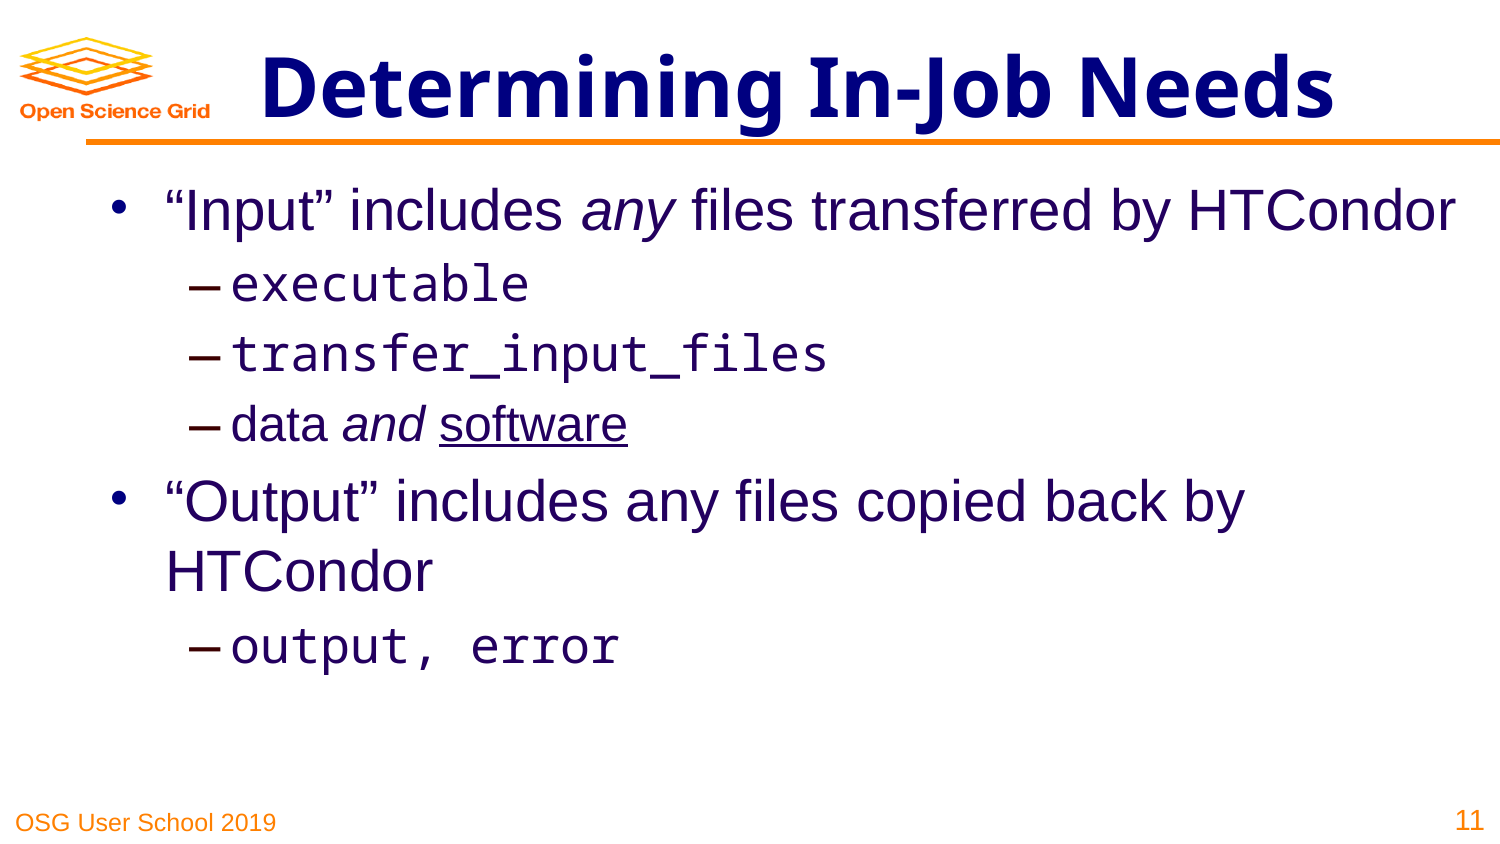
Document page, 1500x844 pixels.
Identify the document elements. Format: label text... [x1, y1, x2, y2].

list “Input” includes any files transferred by HTCondor executable transfer_input_files data and software “Output” includes any files copied back by HTCondor output, error [93, 164, 1480, 741]
picture [0, 20, 201, 134]
slide_number 11 [1431, 787, 1500, 844]
title Determining In-Job Needs [201, 14, 1394, 155]
